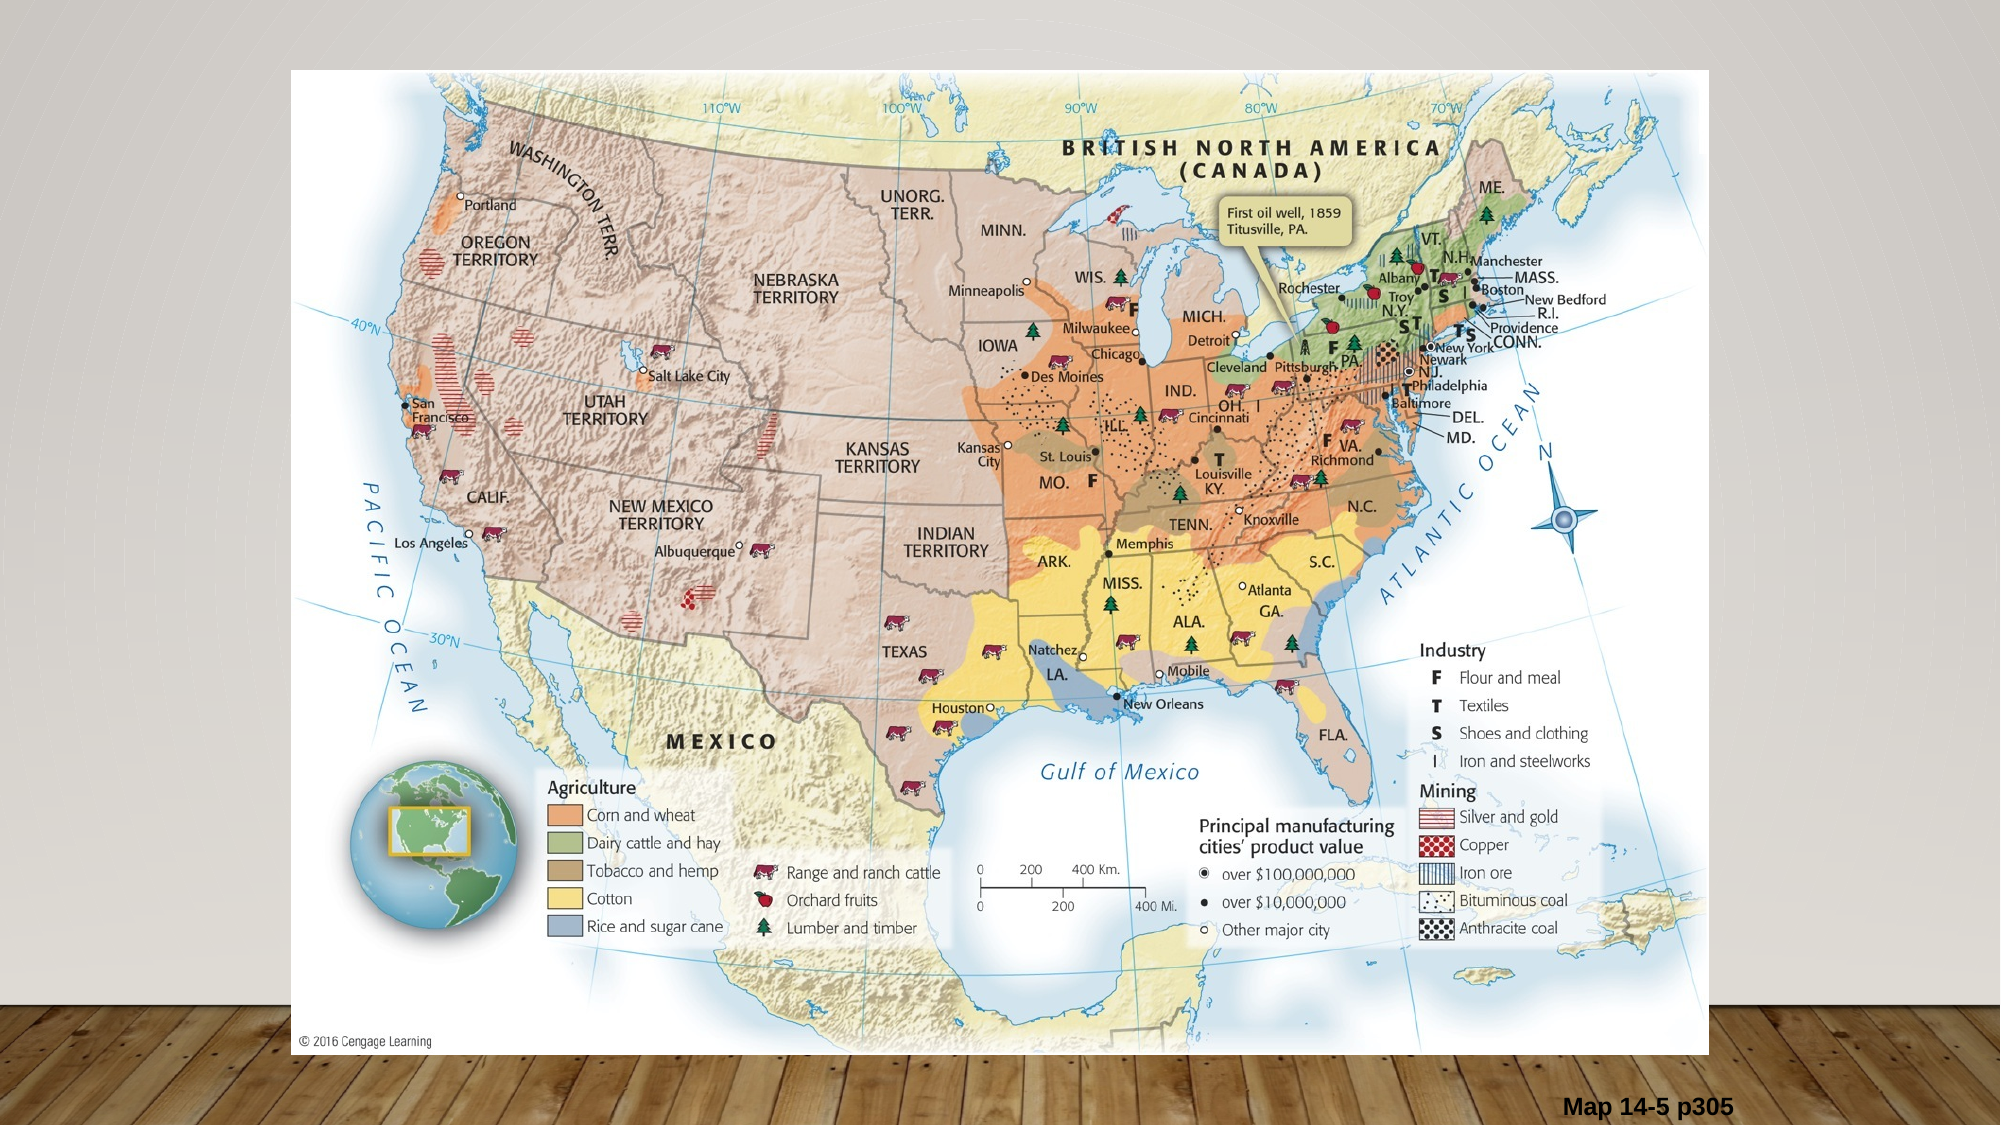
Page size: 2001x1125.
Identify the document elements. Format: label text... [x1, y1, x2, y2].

text_box Map 14-5 p305 [1547, 1083, 1750, 1125]
picture [0, 70, 2000, 1125]
